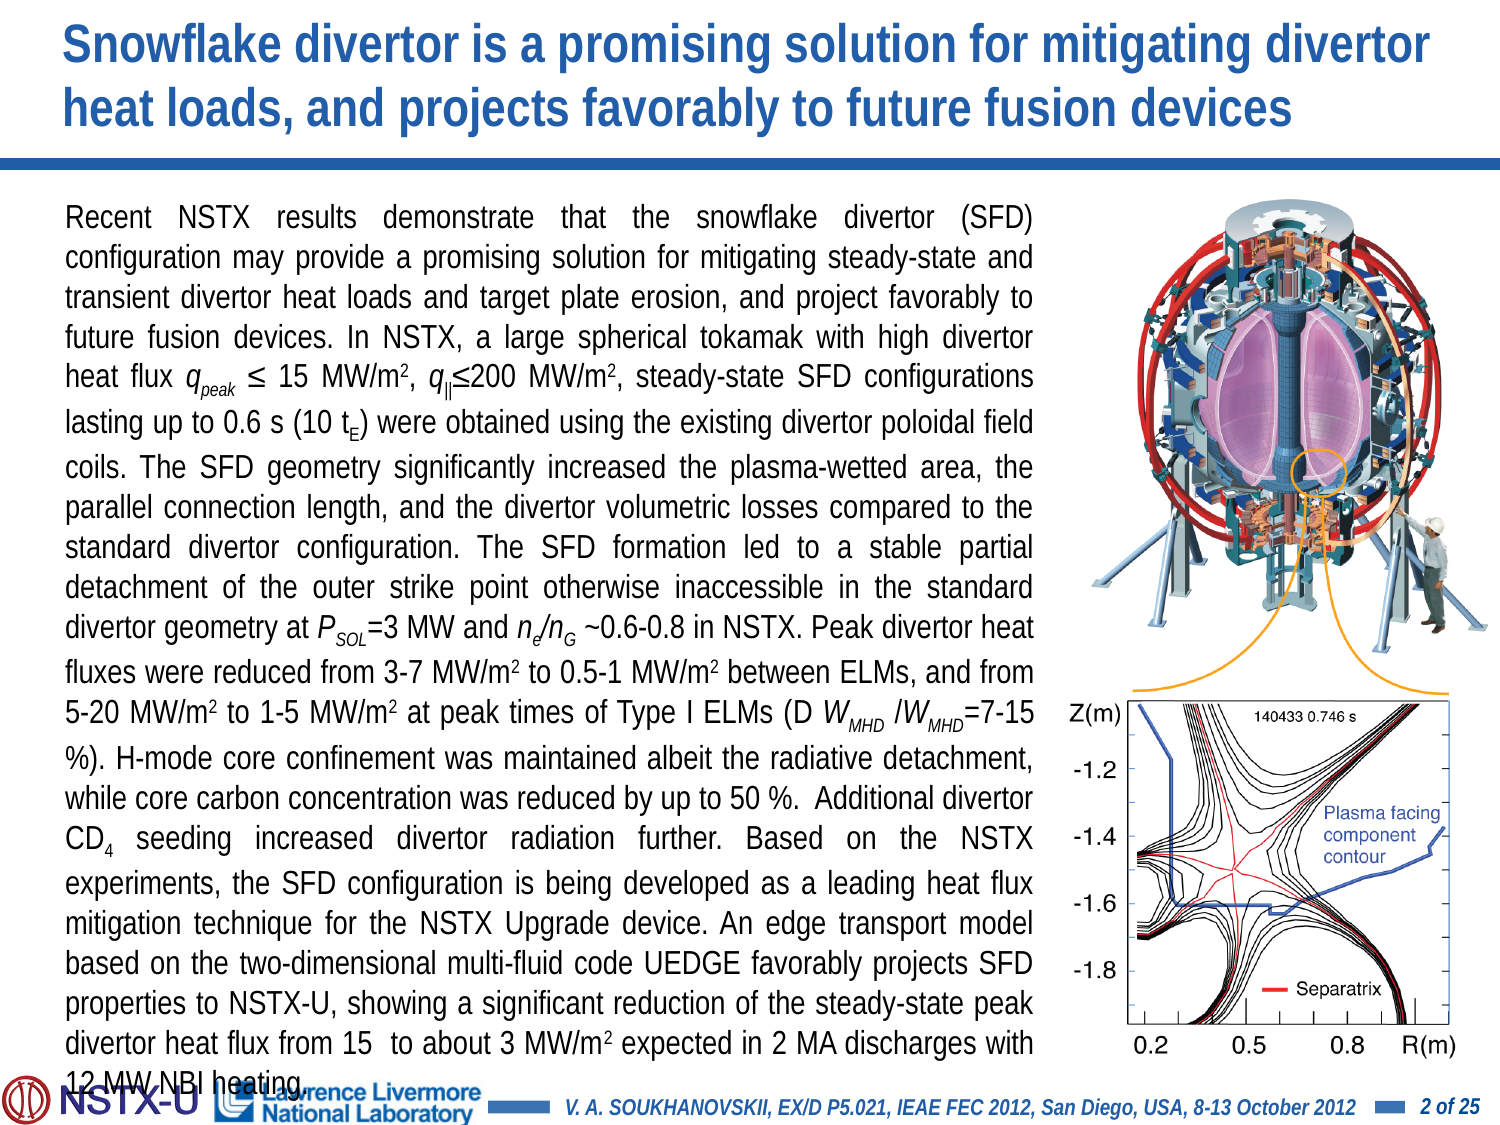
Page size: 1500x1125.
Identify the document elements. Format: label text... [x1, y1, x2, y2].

picture [212, 1079, 488, 1125]
picture [1068, 199, 1488, 1066]
picture [0, 1074, 199, 1125]
list Recent NSTX results demonstrate that the snowflake divertor (SFD) configuration may provide a promising solution for mitigating steady-state and transient divertor heat loads and target plate erosion, and project favorably to future fusion devices. In NSTX, a large spherical tokamak with high divertor heat flux qpeak ≤ 15 MW/m2, q||≤200 MW/m2, steady-state SFD configurations lasting up to 0.6 s (10 tE) were obtained using the existing divertor poloidal field coils. The SFD geometry significantly increased the plasma-wetted area, the parallel connection length, and the divertor volumetric losses compared to the standard divertor configuration. The SFD formation led to a stable partial detachment of the outer strike point otherwise inaccessible in the standard divertor geometry at PSOL=3 MW and ne/nG ~0.6-0.8 in NSTX. Peak divertor heat fluxes were reduced from 3-7 MW/m2 to 0.5-1 MW/m2 between ELMs, and from 5-20 MW/m2 to 1-5 MW/m2 at peak times of Type I ELMs (D WMHD /WMHD=7-15 %). H-mode core confinement was maintained albeit the radiative detachment, while core carbon concentration was reduced by up to 50 %. Additional divertor CD4 seeding increased divertor radiation further. Based on the NSTX experiments, the SFD configuration is being developed as a leading heat flux mitigation technique for the NSTX Upgrade device. An edge transport model based on the two-dimensional multi-fluid code UEDGE favorably projects SFD properties to NSTX-U, showing a significant reduction of the steady-state peak divertor heat flux from 15 to about 3 MW/m2 expected in 2 MA discharges with 12 MW NBI heating. [50, 187, 1050, 1063]
title Snowflake divertor is a promising solution for mitigating divertor heat loads, and projects favorably to future fusion devices [62, 12, 1463, 146]
